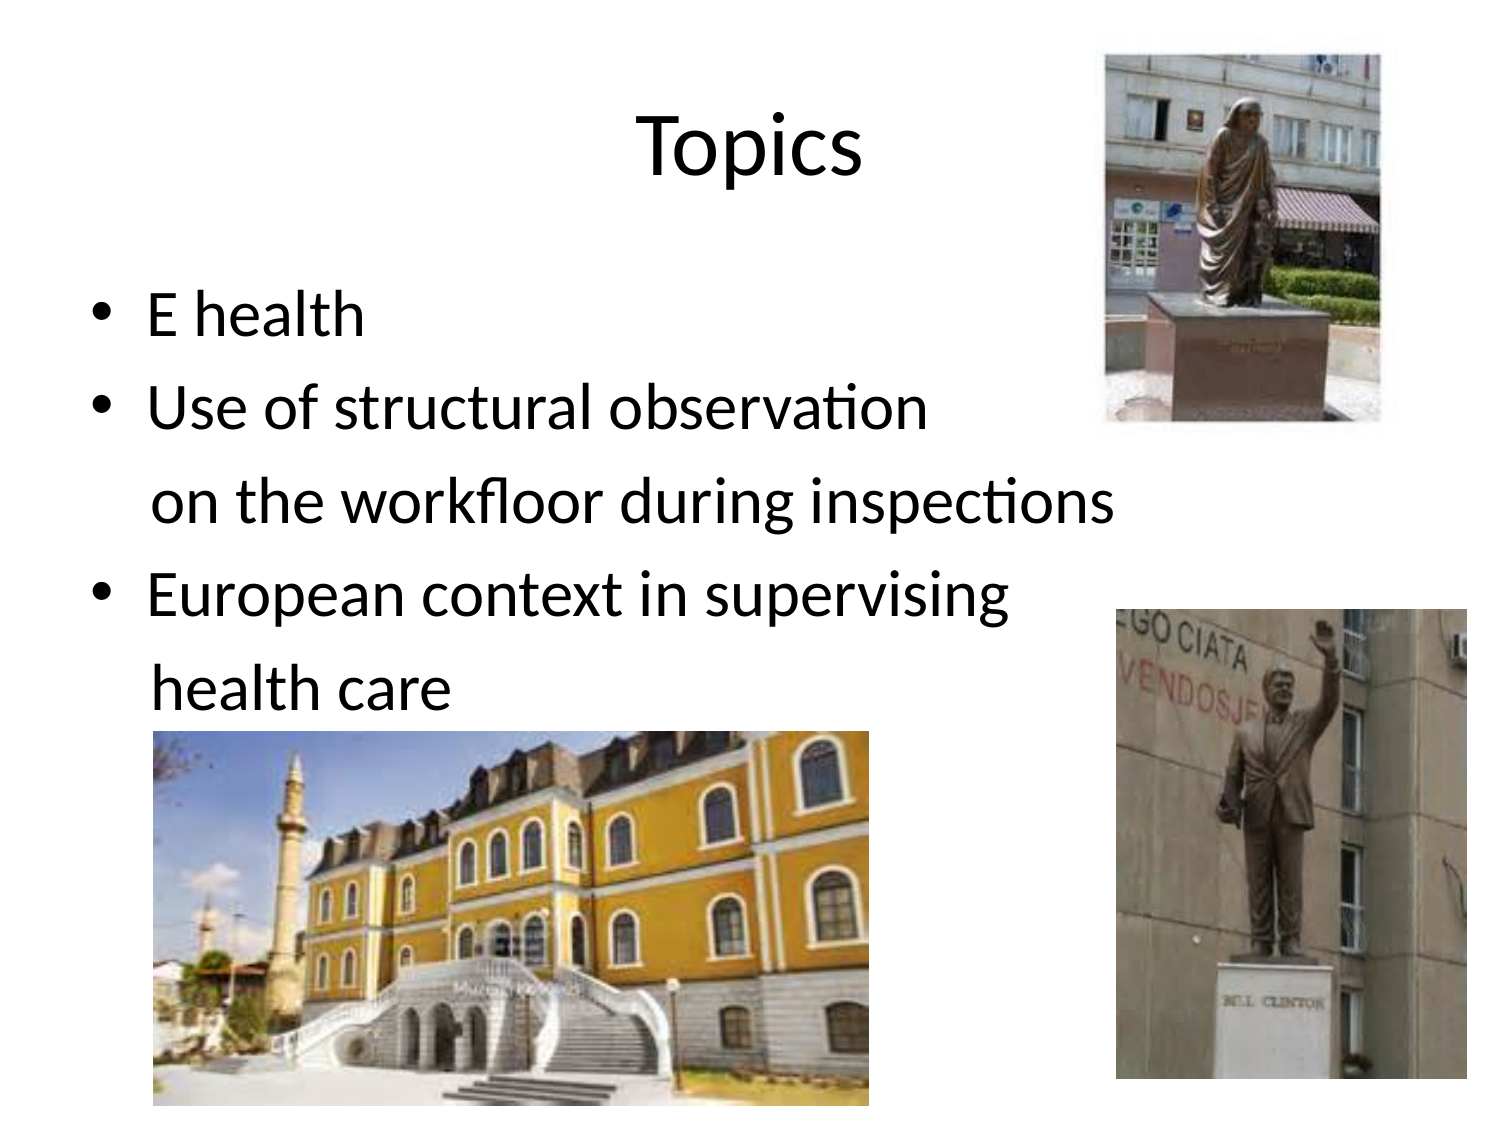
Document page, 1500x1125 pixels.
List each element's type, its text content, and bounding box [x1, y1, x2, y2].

picture [152, 731, 869, 1107]
picture [1115, 609, 1467, 1079]
picture [985, 9, 1500, 469]
title Topics [75, 45, 980, 233]
list E health Use of structural observation on the workfloor during inspections European context in supervising health care [75, 262, 1425, 1005]
